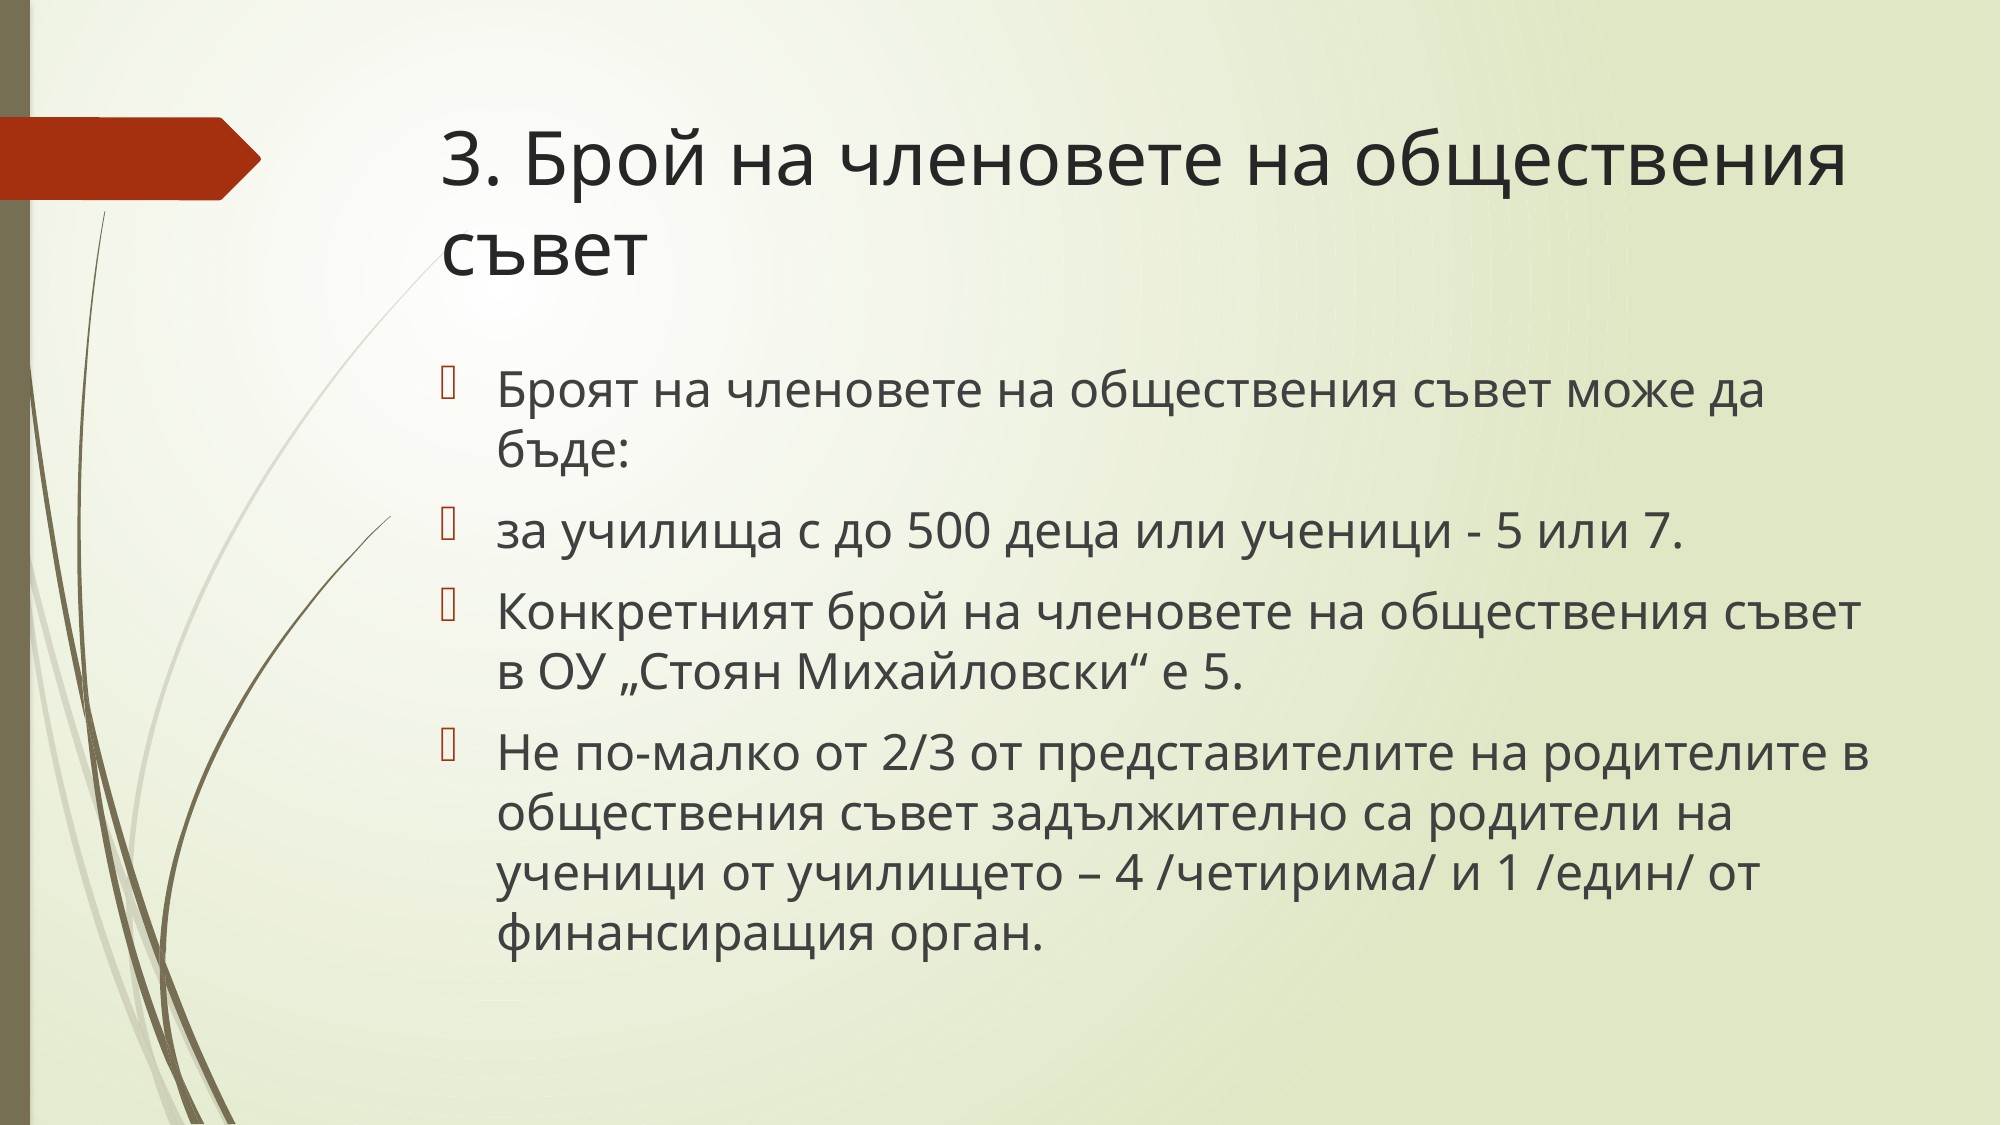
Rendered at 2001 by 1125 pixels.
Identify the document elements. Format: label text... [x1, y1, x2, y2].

title 3. Брой на членовете на обществения съвет [425, 102, 1888, 313]
list Броят на членовете на обществения съвет може да бъде: за училища с до 500 деца или ученици - 5 или 7. Конкретният брой на членовете на обществения съвет в ОУ „Стоян Михайловски“ е 5. Не по-малко от 2/3 от представителите на родителите в обществения съвет задължително са родители на ученици от училището – 4 /четирима/ и 1 /един/ от финансиращия орган. [424, 350, 1888, 970]
